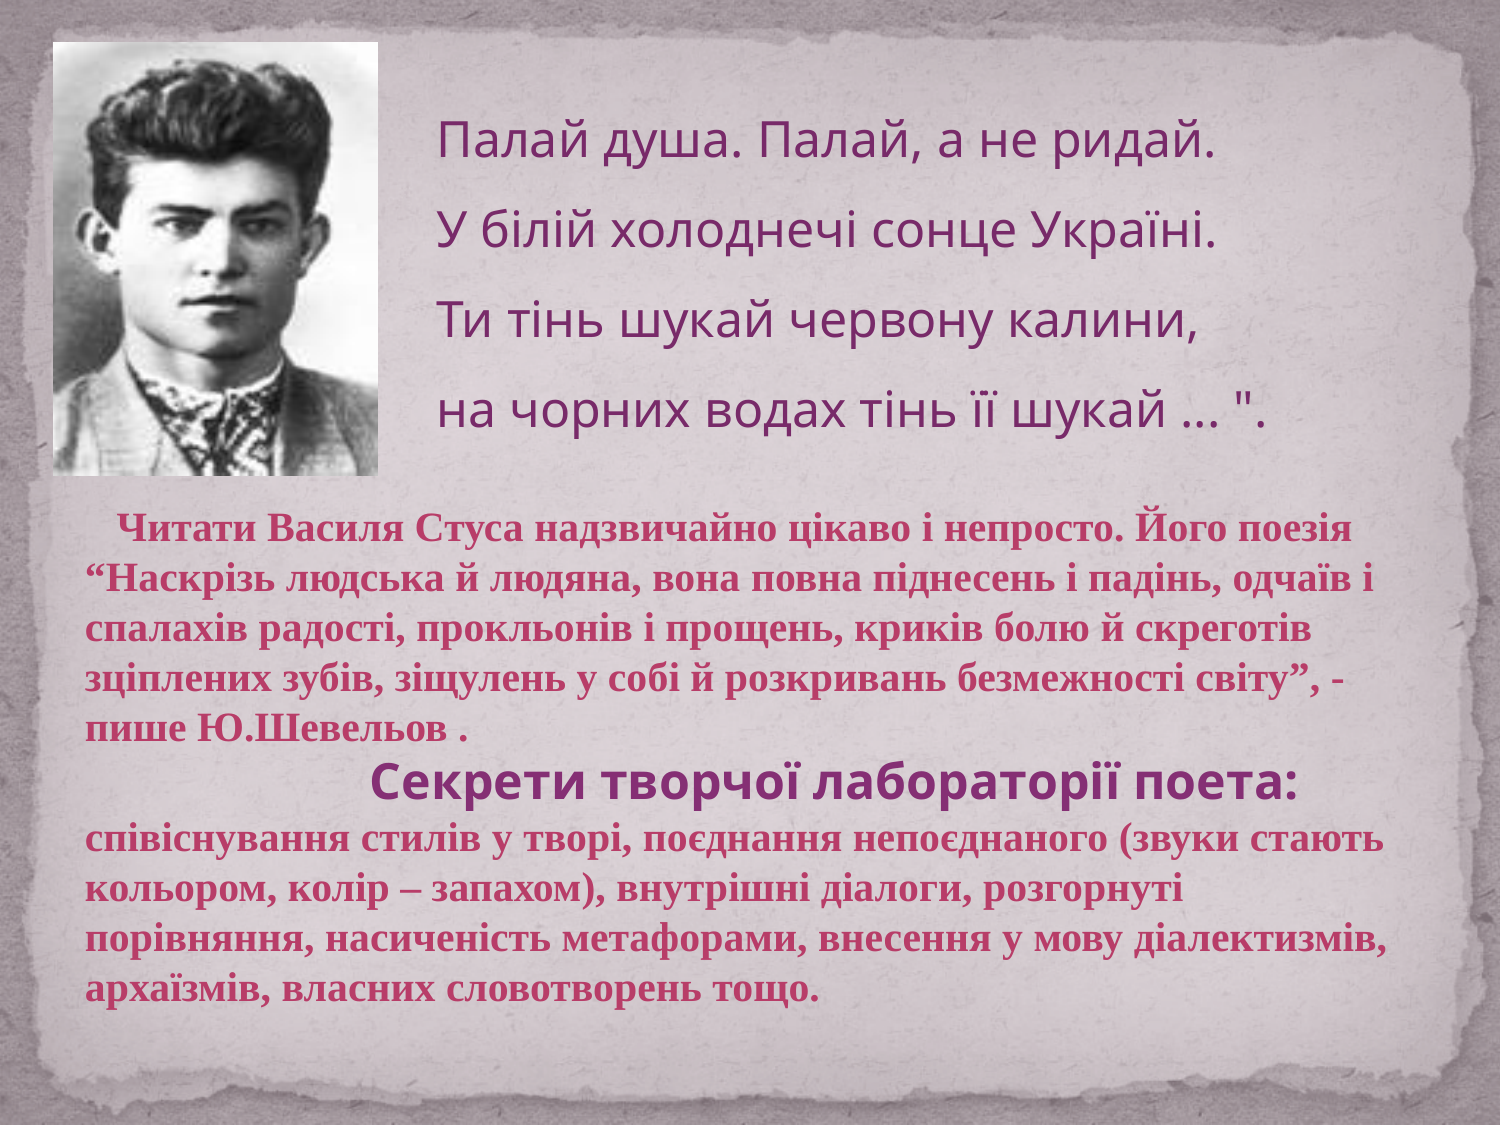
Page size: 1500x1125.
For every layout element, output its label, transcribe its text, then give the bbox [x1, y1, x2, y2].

text_box Читати Василя Стуса надзвичайно цікаво і непросто. Його поезія “Наскрізь людська й людяна, вона повна піднесень і падінь, одчаїв і спалахів радості, прокльонів і прощень, криків болю й скреготів зціплених зубів, зіщулень у собі й розкривань безмежності світу”, - пише Ю.Шевельов . Секрети творчої лабораторії поета: співіснування стилів у творі, поєднання непоєднаного (звуки стають кольором, колір – запахом), внутрішні діалоги, розгорнуті порівняння, насиченість метафорами, внесення у мову діалектизмів, архаїзмів, власних словотворень тощо. [70, 492, 1430, 1118]
text_box Палай душа. Палай, а не ридай. У бiлiй холоднечі сонце Україні. Ти тінь шукай червону калини, на чорних водах тінь її шукай ... ". [421, 70, 1372, 445]
picture [53, 42, 378, 476]
